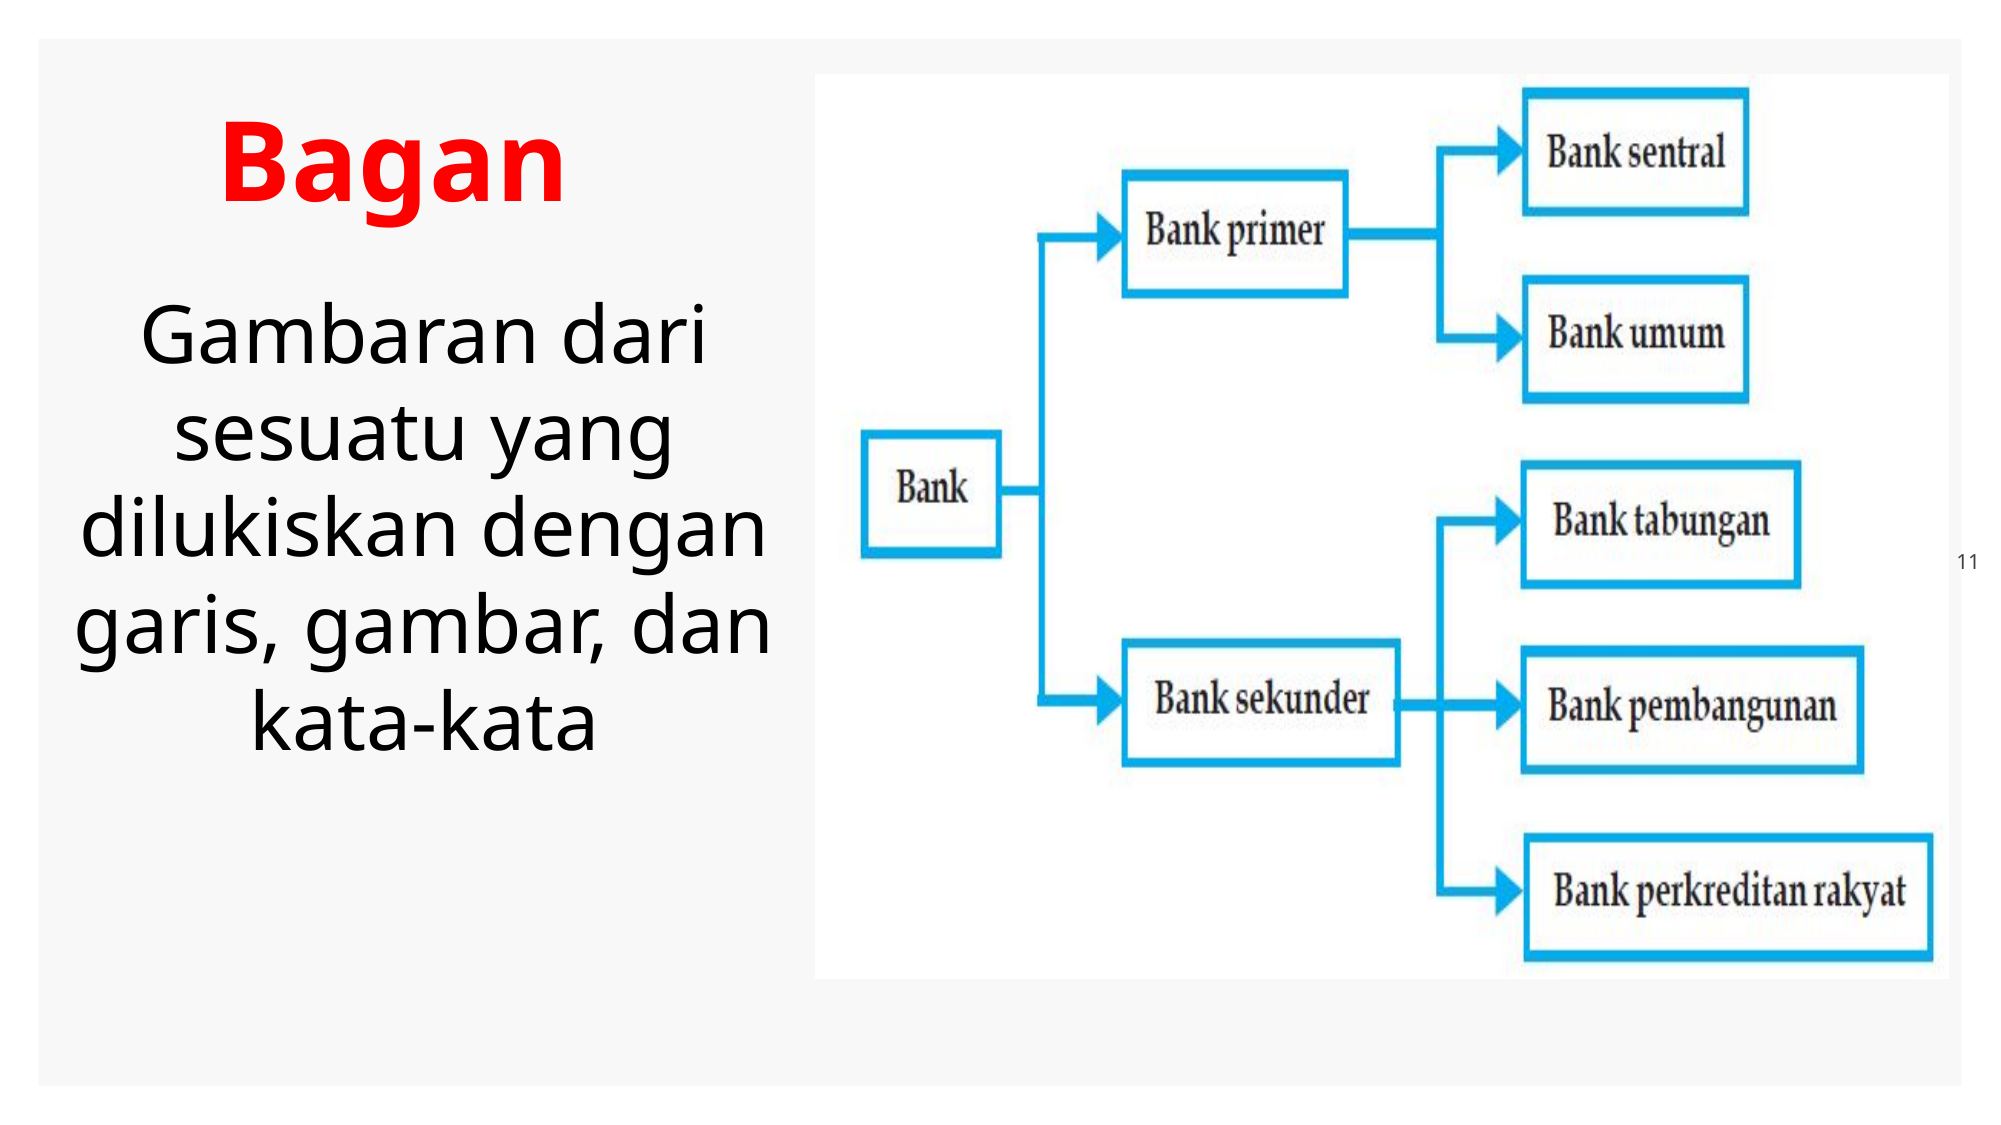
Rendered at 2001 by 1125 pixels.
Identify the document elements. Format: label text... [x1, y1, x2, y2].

slide_number 11 [1954, 482, 2000, 642]
list Gambaran dari sesuatu yang dilukiskan dengan garis, gambar, dan kata-kata [0, 263, 809, 781]
title Bagan [6, 58, 781, 247]
picture [815, 74, 1949, 979]
